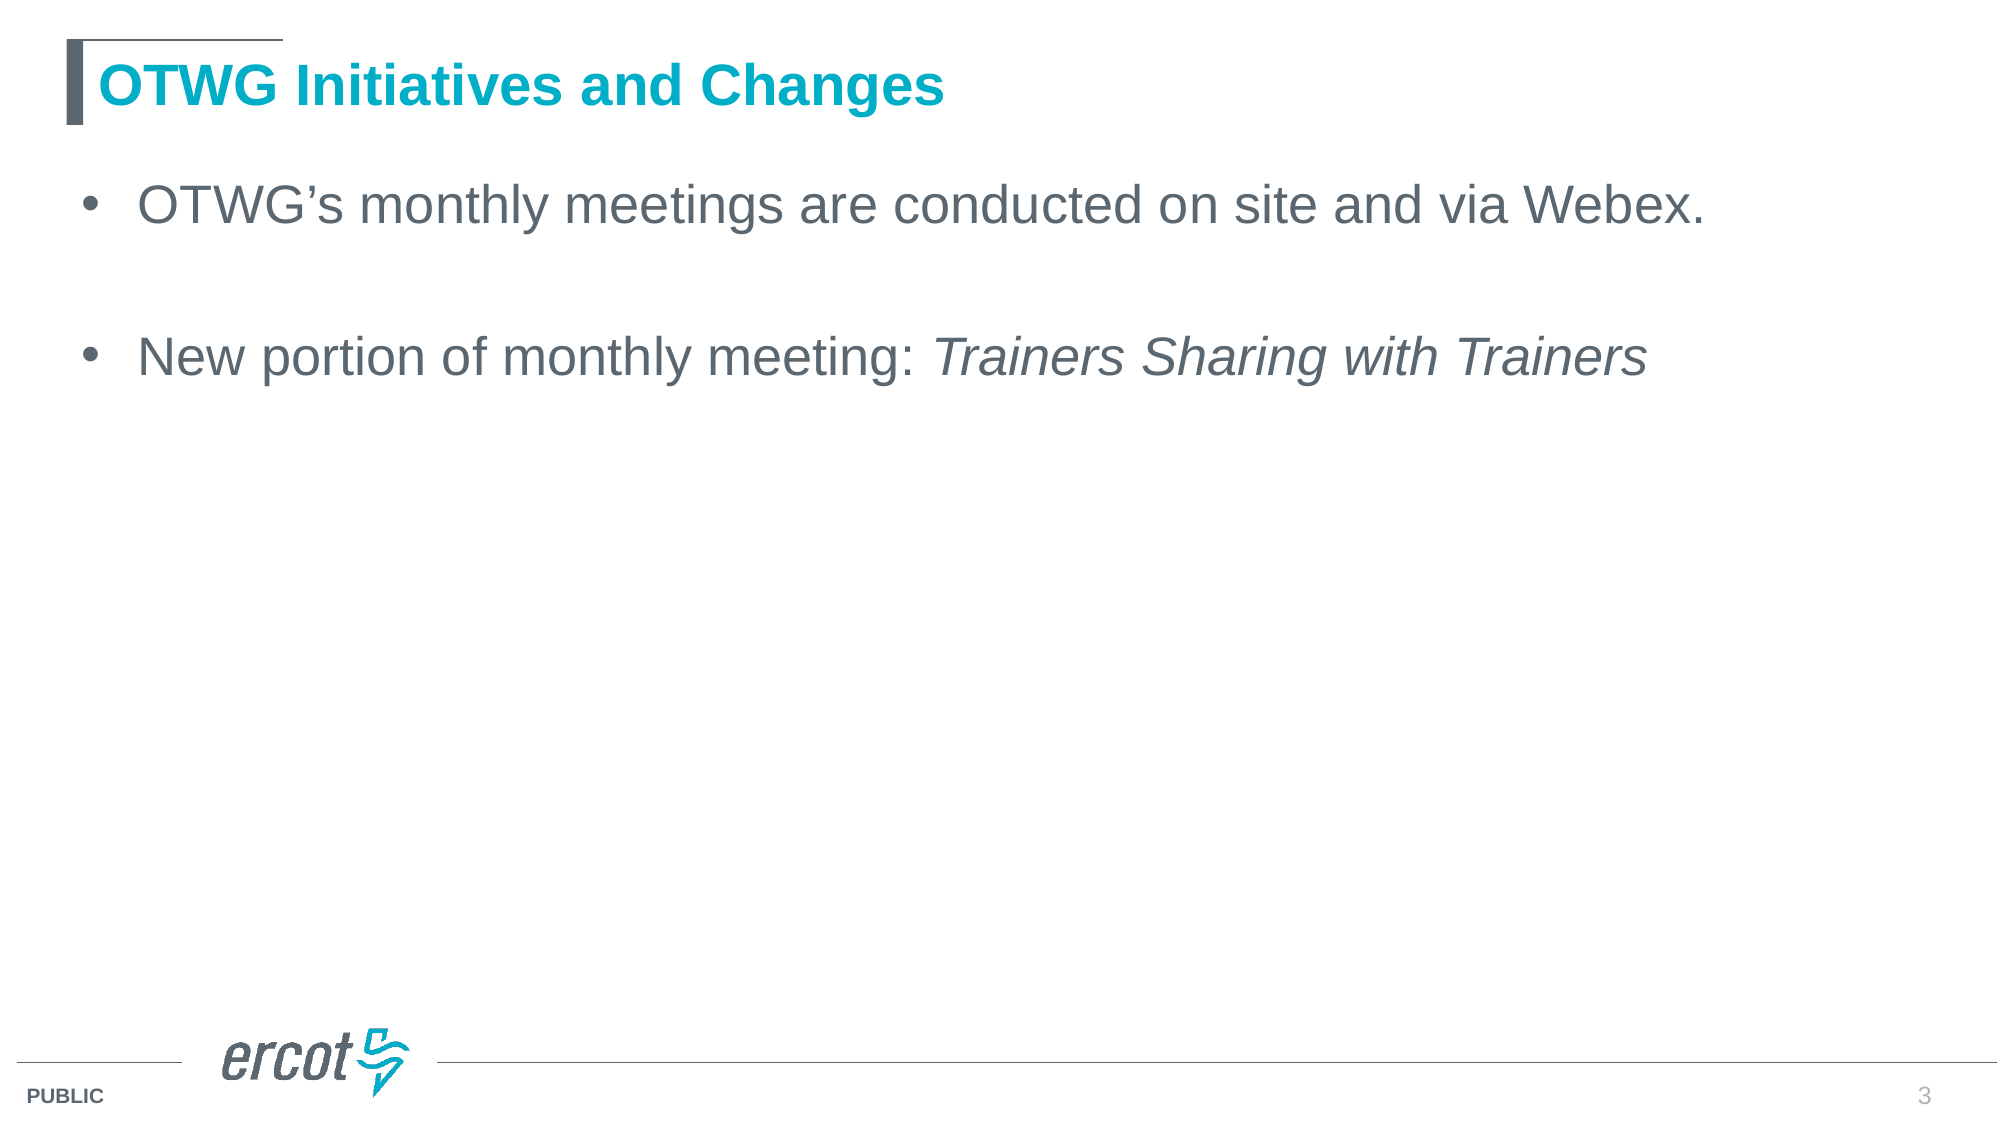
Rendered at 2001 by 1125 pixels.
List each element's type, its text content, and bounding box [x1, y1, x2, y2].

picture [218, 1024, 413, 1100]
list OTWG’s monthly meetings are conducted on site and via Webex. New portion of monthly meeting: Trainers Sharing with Trainers [66, 162, 1934, 992]
slide_number 3 [1866, 1076, 1984, 1113]
title OTWG Initiatives and Changes [83, 39, 1934, 125]
